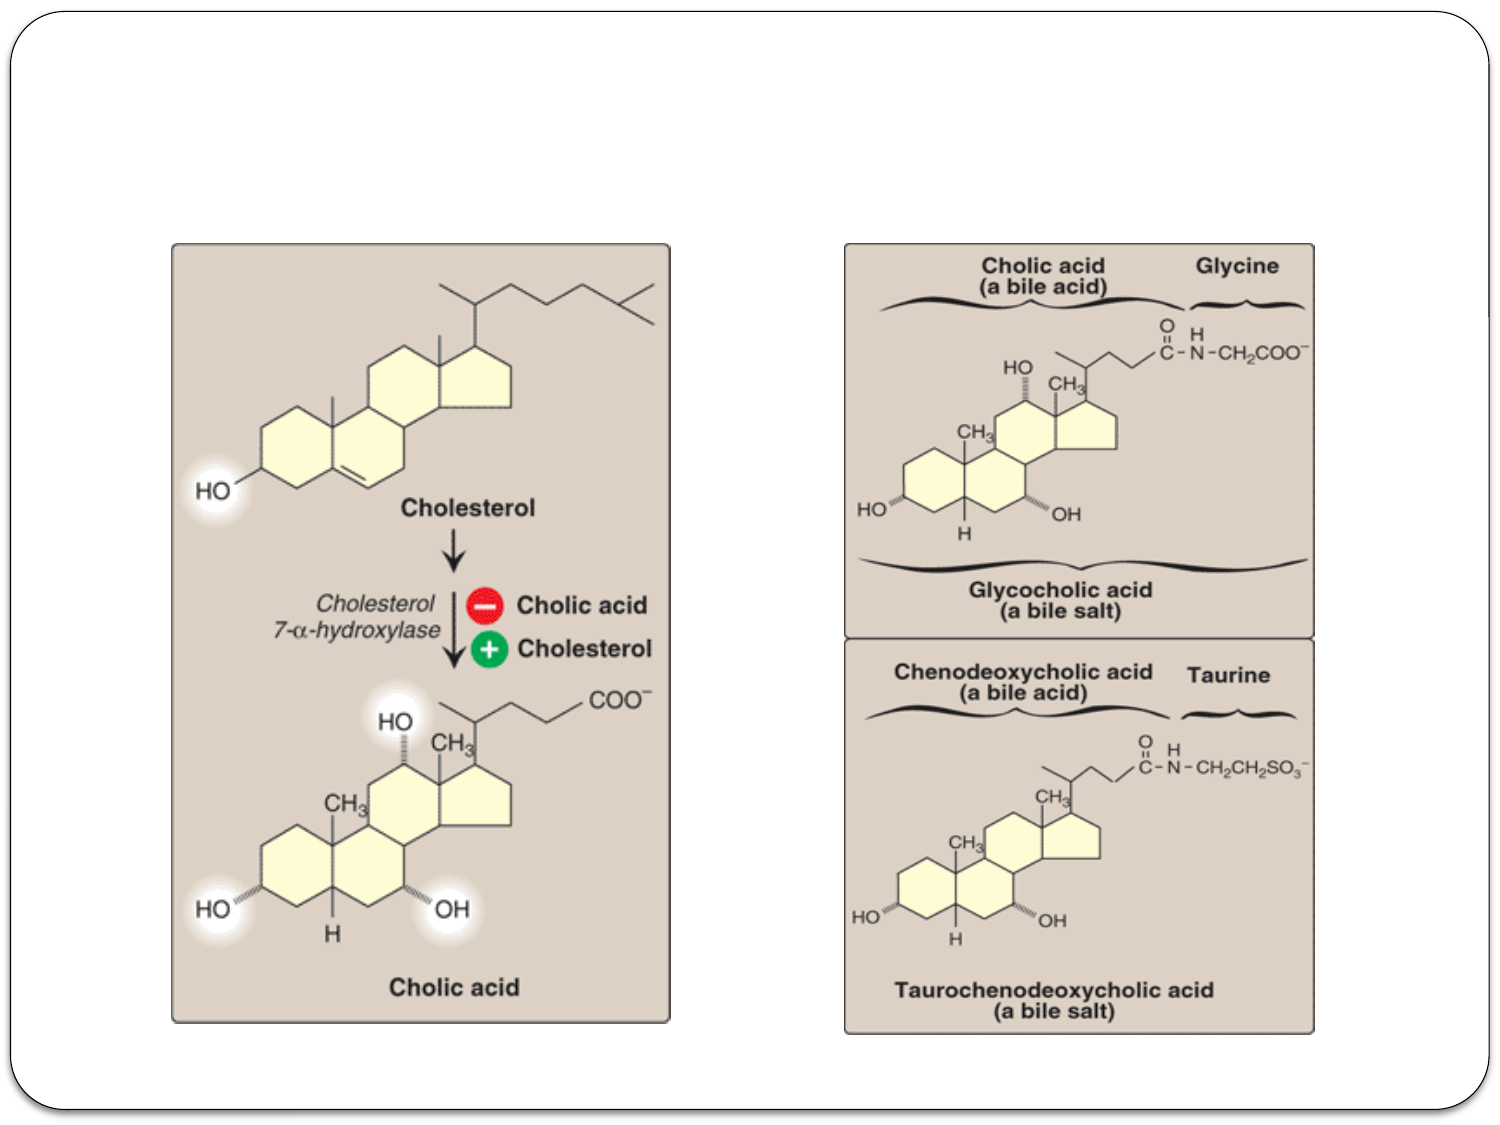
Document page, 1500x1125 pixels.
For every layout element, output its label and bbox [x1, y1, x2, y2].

list [844, 243, 1315, 1035]
picture [170, 243, 671, 1024]
